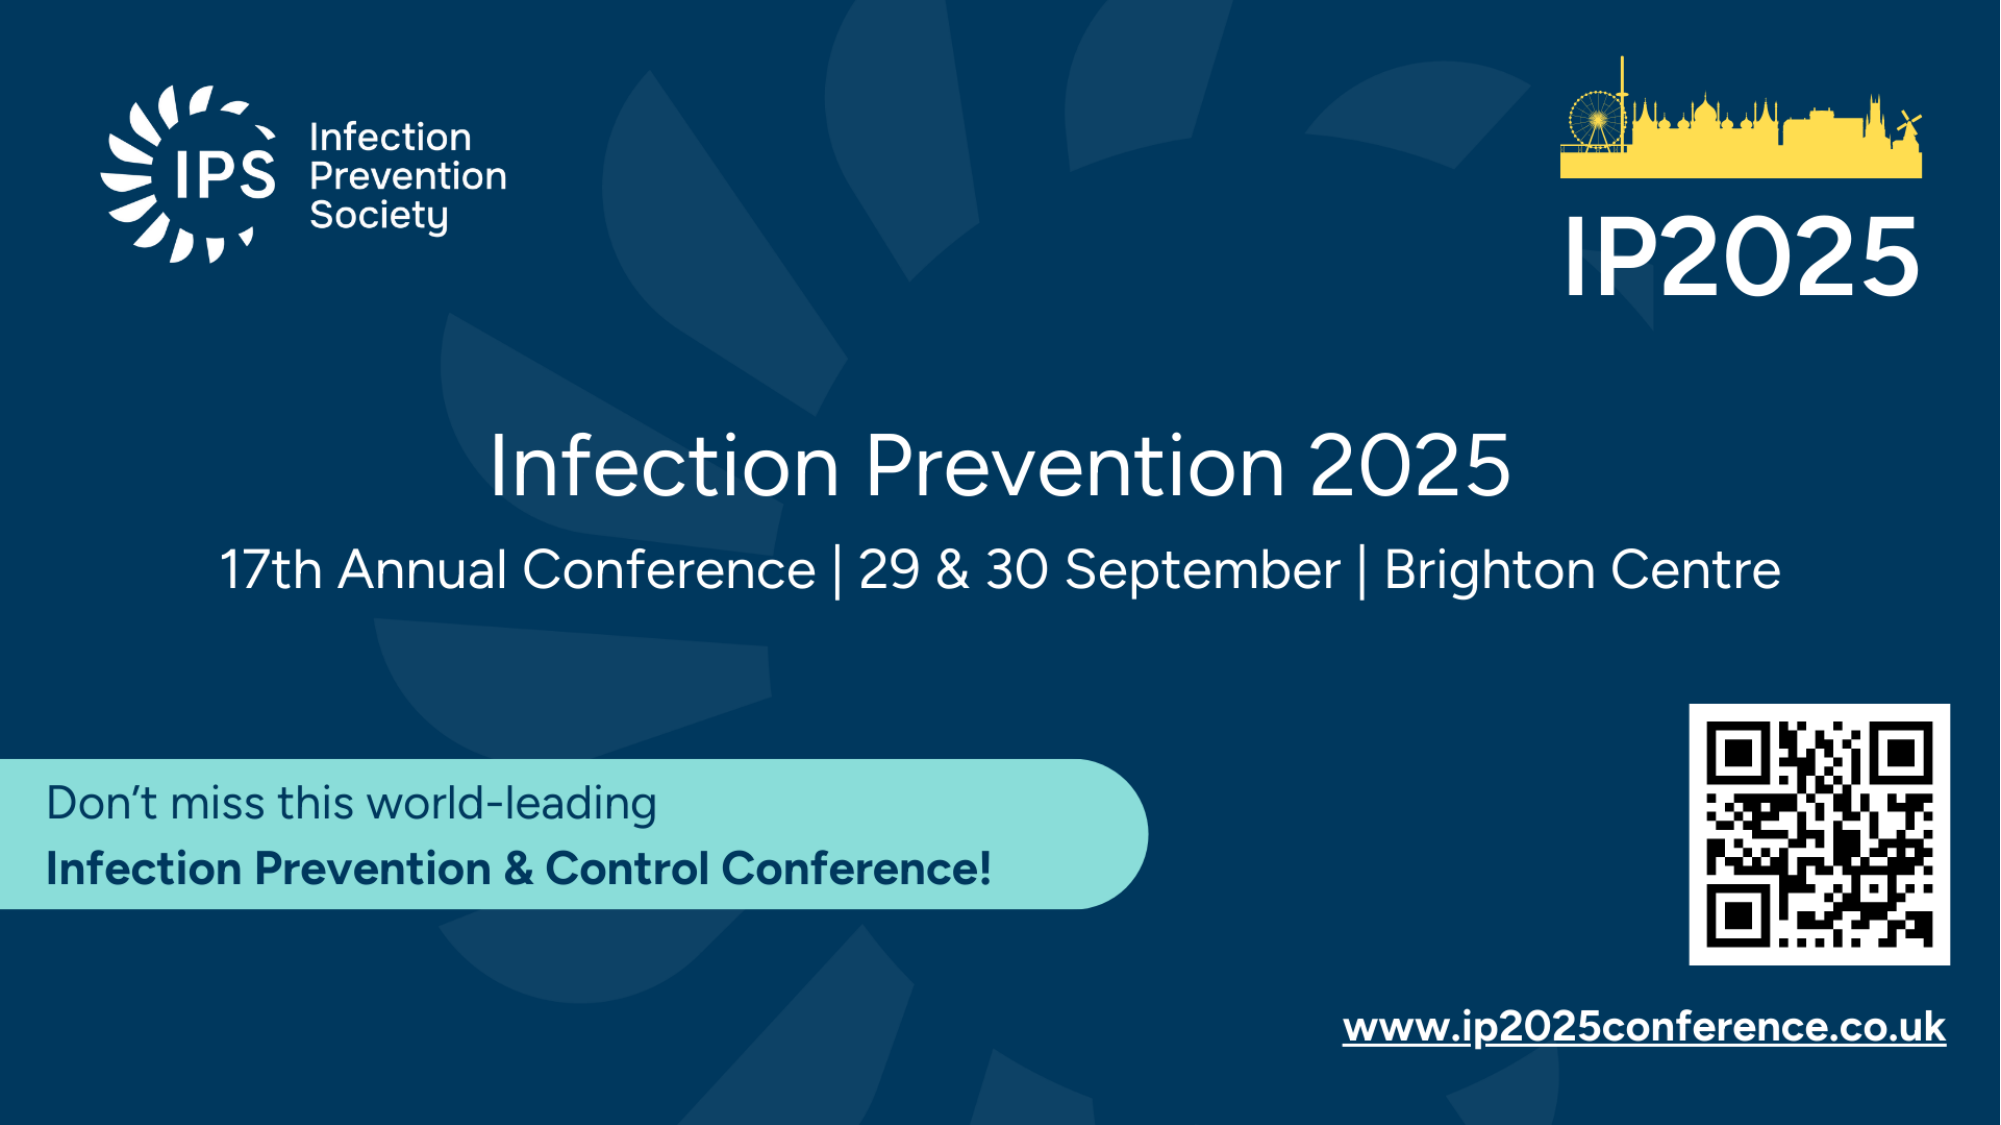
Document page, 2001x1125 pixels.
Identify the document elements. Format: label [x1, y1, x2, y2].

list [0, 0, 2000, 1125]
